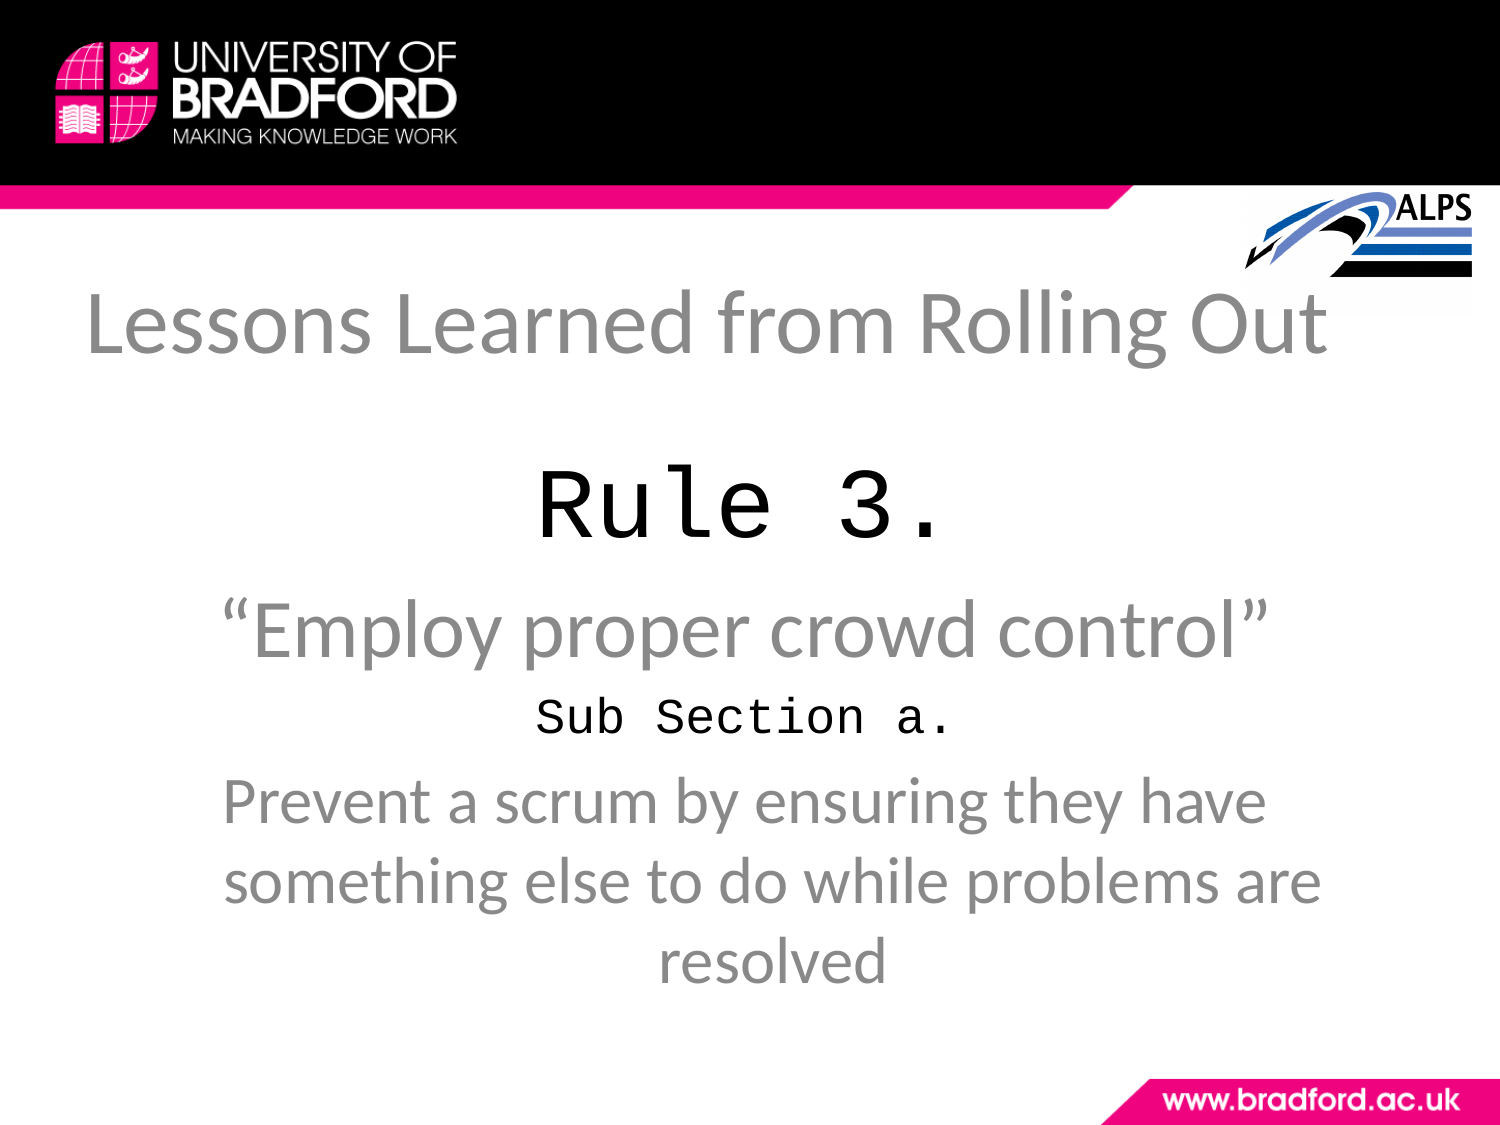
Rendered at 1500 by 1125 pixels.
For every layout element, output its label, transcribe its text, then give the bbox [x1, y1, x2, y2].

title Lessons Learned from Rolling Out [70, 222, 1421, 339]
list Rule 3. “Employ proper crowd control” Sub Section a. Prevent a scrum by ensuring they have something else to do while problems are resolved [70, 339, 1421, 950]
picture [0, 0, 1500, 1125]
